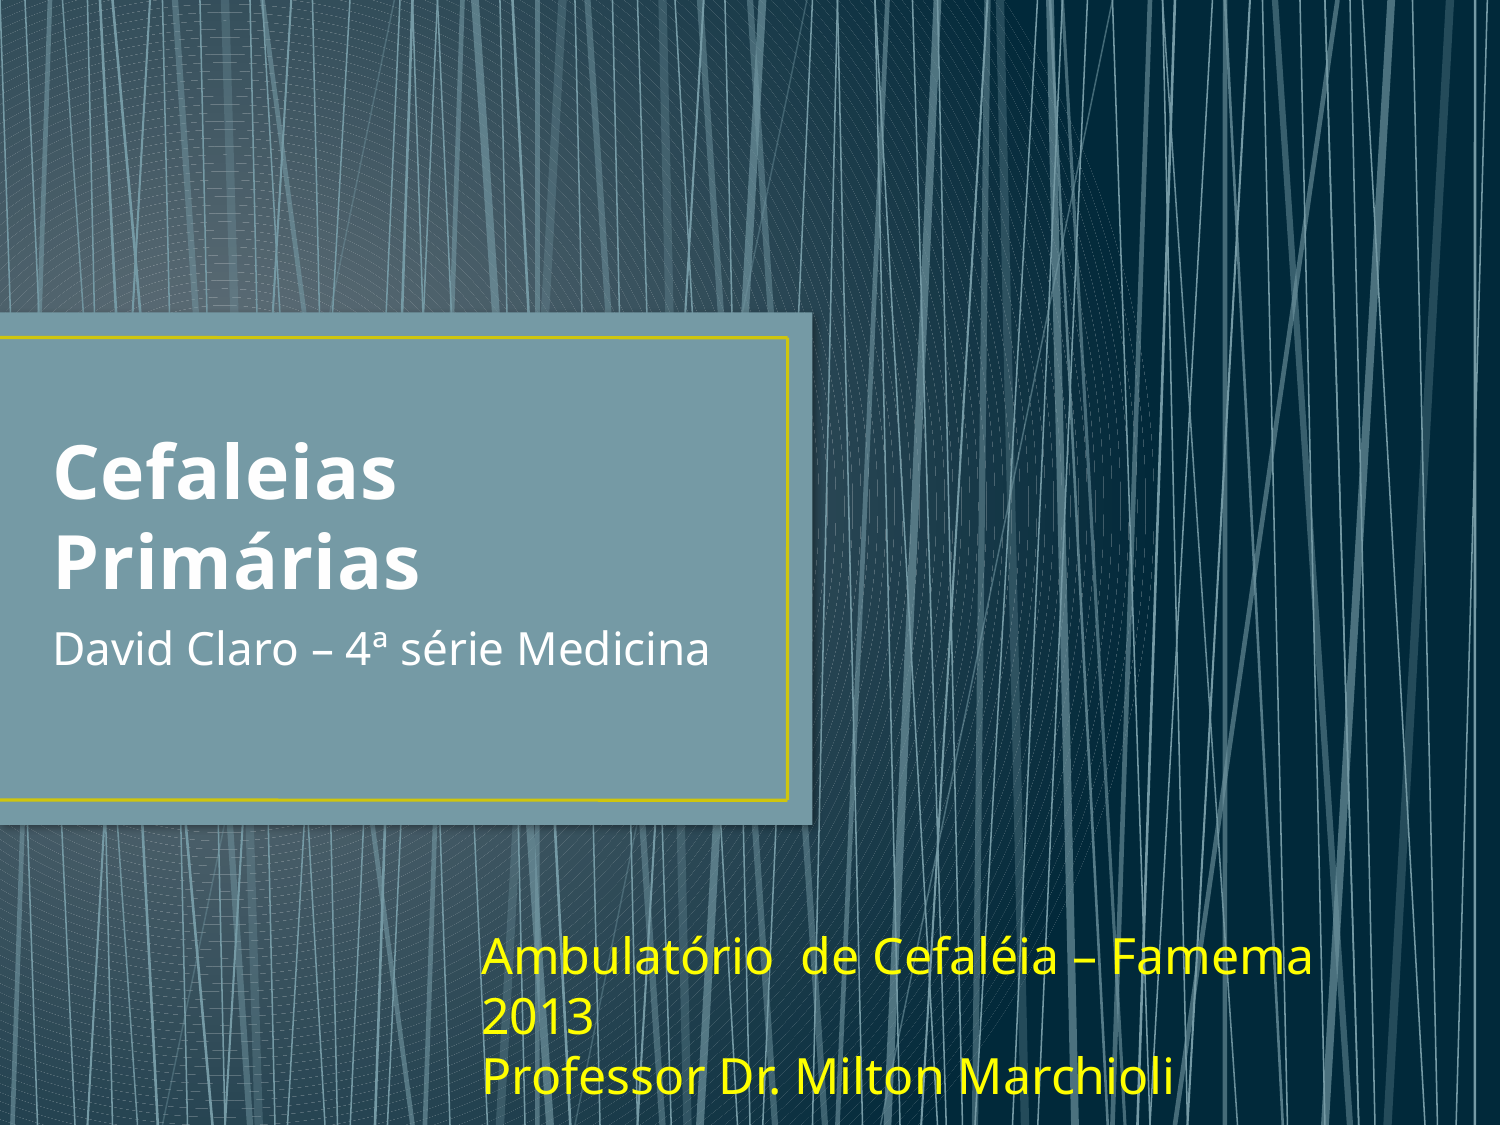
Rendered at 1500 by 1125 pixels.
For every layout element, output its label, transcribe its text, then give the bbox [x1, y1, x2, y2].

title Cefaleias Primárias [37, 349, 763, 612]
text_box Ambulatório de Cefaléia – Famema 2013 Professor Dr. Milton Marchioli [466, 916, 1412, 1112]
subtitle David Claro – 4ª série Medicina [37, 612, 763, 788]
